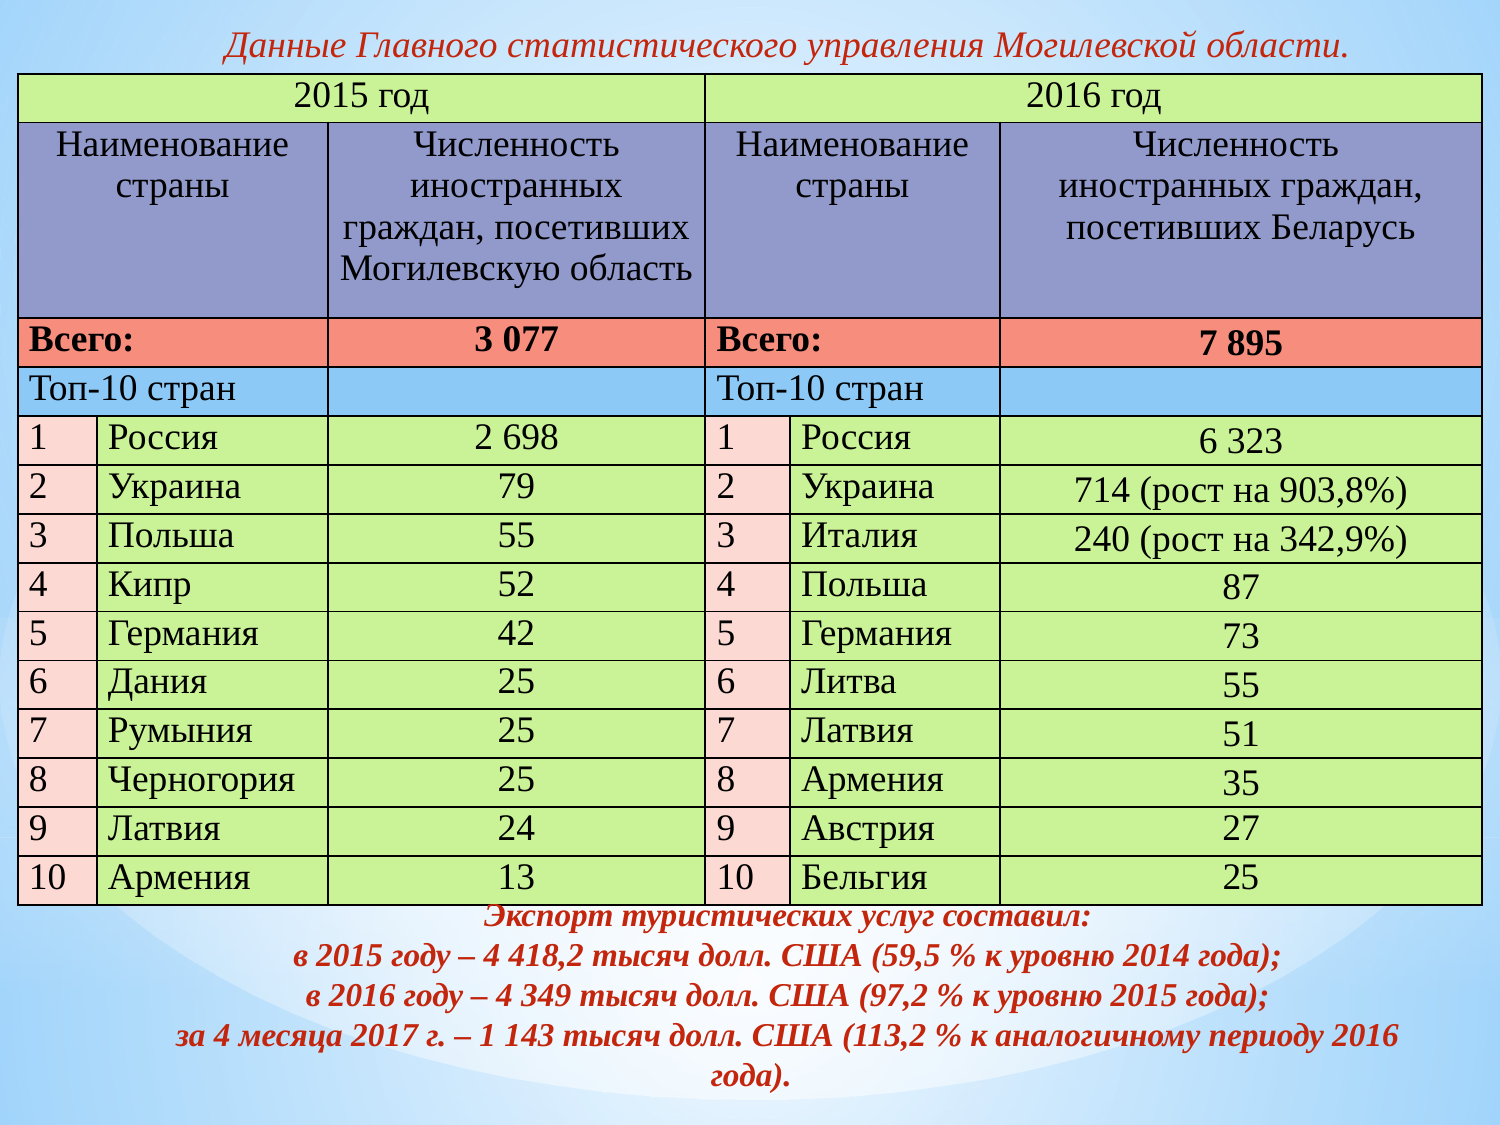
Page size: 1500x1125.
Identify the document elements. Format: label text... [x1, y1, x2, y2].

table_header 2016 год [706, 75, 1481, 122]
table_cell Численность иностранных граждан, посетивших Беларусь [1001, 123, 1481, 317]
table_cell 25 [329, 759, 704, 806]
text_box Экспорт туристических услуг составил: в 2015 году – 4 418,2 тысяч долл. США (59,5 % к уровню 2014 года); в 2016 году – 4 349 тысяч долл. США (97,2 % к уровню 2015 года); за 4 месяца 2017 г. – 1 143 тысяч долл. США (113,2 % к аналогичному периоду 2016 года). [79, 906, 1424, 1081]
table_cell 10 [706, 857, 789, 904]
table_cell 42 [329, 612, 704, 660]
table_cell Румыния [98, 710, 327, 757]
table_cell Всего: [19, 319, 327, 366]
table_cell Италия [791, 515, 999, 562]
table_cell Австрия [791, 808, 999, 855]
table_cell Украина [791, 466, 999, 513]
table_cell Германия [791, 612, 999, 660]
table_cell 7 [19, 710, 96, 757]
table_cell 2 [706, 466, 789, 513]
table_cell 10 [19, 857, 96, 904]
table_cell 25 [329, 661, 704, 708]
table_cell [329, 368, 704, 415]
table_cell Наименование страны [706, 123, 999, 317]
table_cell 27 [1001, 808, 1481, 855]
table_cell 714 (рост на 903,8%) [1001, 466, 1481, 513]
table_cell 1 [706, 417, 789, 464]
table_cell Топ-10 стран [706, 368, 999, 415]
table_cell Германия [98, 612, 327, 660]
table_cell 7 [706, 710, 789, 757]
table_cell 2 [19, 466, 96, 513]
table_cell 2 698 [329, 417, 704, 464]
table_cell 5 [19, 612, 96, 660]
table_cell Черногория [98, 759, 327, 806]
table_cell 73 [1001, 612, 1481, 660]
table_cell 4 [706, 564, 789, 611]
table_cell 24 [329, 808, 704, 855]
table_cell 25 [329, 710, 704, 757]
table_cell 35 [1001, 759, 1481, 806]
table_cell 87 [1001, 564, 1481, 611]
table_cell 240 (рост на 342,9%) [1001, 515, 1481, 562]
table_cell Наименование страны [19, 123, 327, 317]
table_cell 4 [19, 564, 96, 611]
table_cell 9 [19, 808, 96, 855]
table_cell Дания [98, 661, 327, 708]
table_cell Латвия [98, 808, 327, 855]
table_cell 6 [706, 661, 789, 708]
table_cell 51 [1001, 710, 1481, 757]
table_cell [1001, 368, 1481, 415]
table_cell 79 [329, 466, 704, 513]
table_cell Латвия [791, 710, 999, 757]
table_cell Украина [98, 466, 327, 513]
table_cell 5 [706, 612, 789, 660]
table_cell 3 077 [329, 319, 704, 366]
table_cell Кипр [98, 564, 327, 611]
table_cell Россия [98, 417, 327, 464]
table_cell Бельгия [791, 857, 999, 904]
table_header 2015 год [19, 75, 704, 122]
text_box Данные Главного статистического управления Могилевской области. [30, 12, 1472, 73]
table_cell 8 [706, 759, 789, 806]
table_cell Всего: [706, 319, 999, 366]
table_cell 55 [1001, 661, 1481, 708]
table_cell 52 [329, 564, 704, 611]
table_cell Польша [98, 515, 327, 562]
table_cell 3 [19, 515, 96, 562]
table_cell 6 [19, 661, 96, 708]
table_cell Польша [791, 564, 999, 611]
table_cell Армения [98, 857, 327, 904]
table_cell 6 323 [1001, 417, 1481, 464]
table_cell 8 [19, 759, 96, 806]
table_cell Армения [791, 759, 999, 806]
table_cell 25 [1001, 857, 1481, 904]
table_cell 7 895 [1001, 319, 1481, 366]
table_cell 1 [19, 417, 96, 464]
table_cell Россия [791, 417, 999, 464]
table_cell 3 [706, 515, 789, 562]
table_cell Топ-10 стран [19, 368, 327, 415]
table_cell 9 [706, 808, 789, 855]
table_cell Литва [791, 661, 999, 708]
table_cell Численность иностранных граждан, посетивших Могилевскую область [329, 123, 704, 317]
table_cell 13 [329, 857, 704, 904]
table_cell 55 [329, 515, 704, 562]
